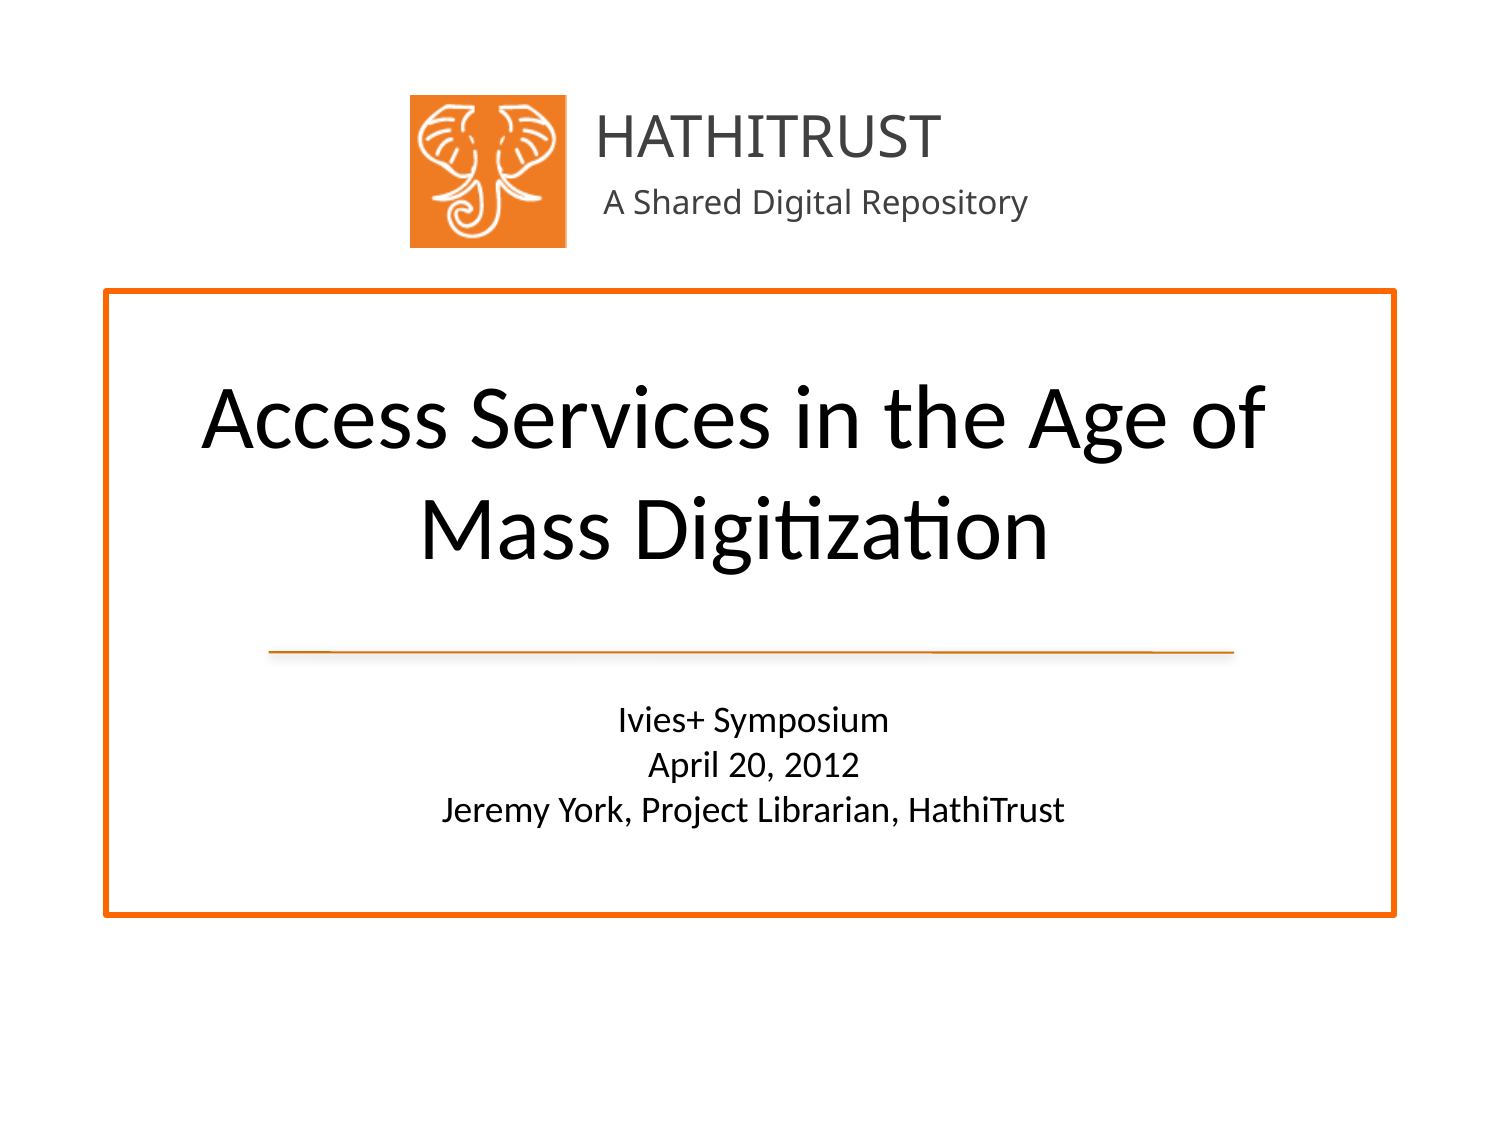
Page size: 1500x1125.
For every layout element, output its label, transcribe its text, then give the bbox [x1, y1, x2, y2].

text_box Ivies+ Symposium April 20, 2012 Jeremy York, Project Librarian, HathiTrust [179, 688, 1329, 838]
text_box [592, 897, 1083, 1088]
title Access Services in the Age of Mass Digitization [179, 328, 1291, 607]
picture [410, 95, 567, 248]
